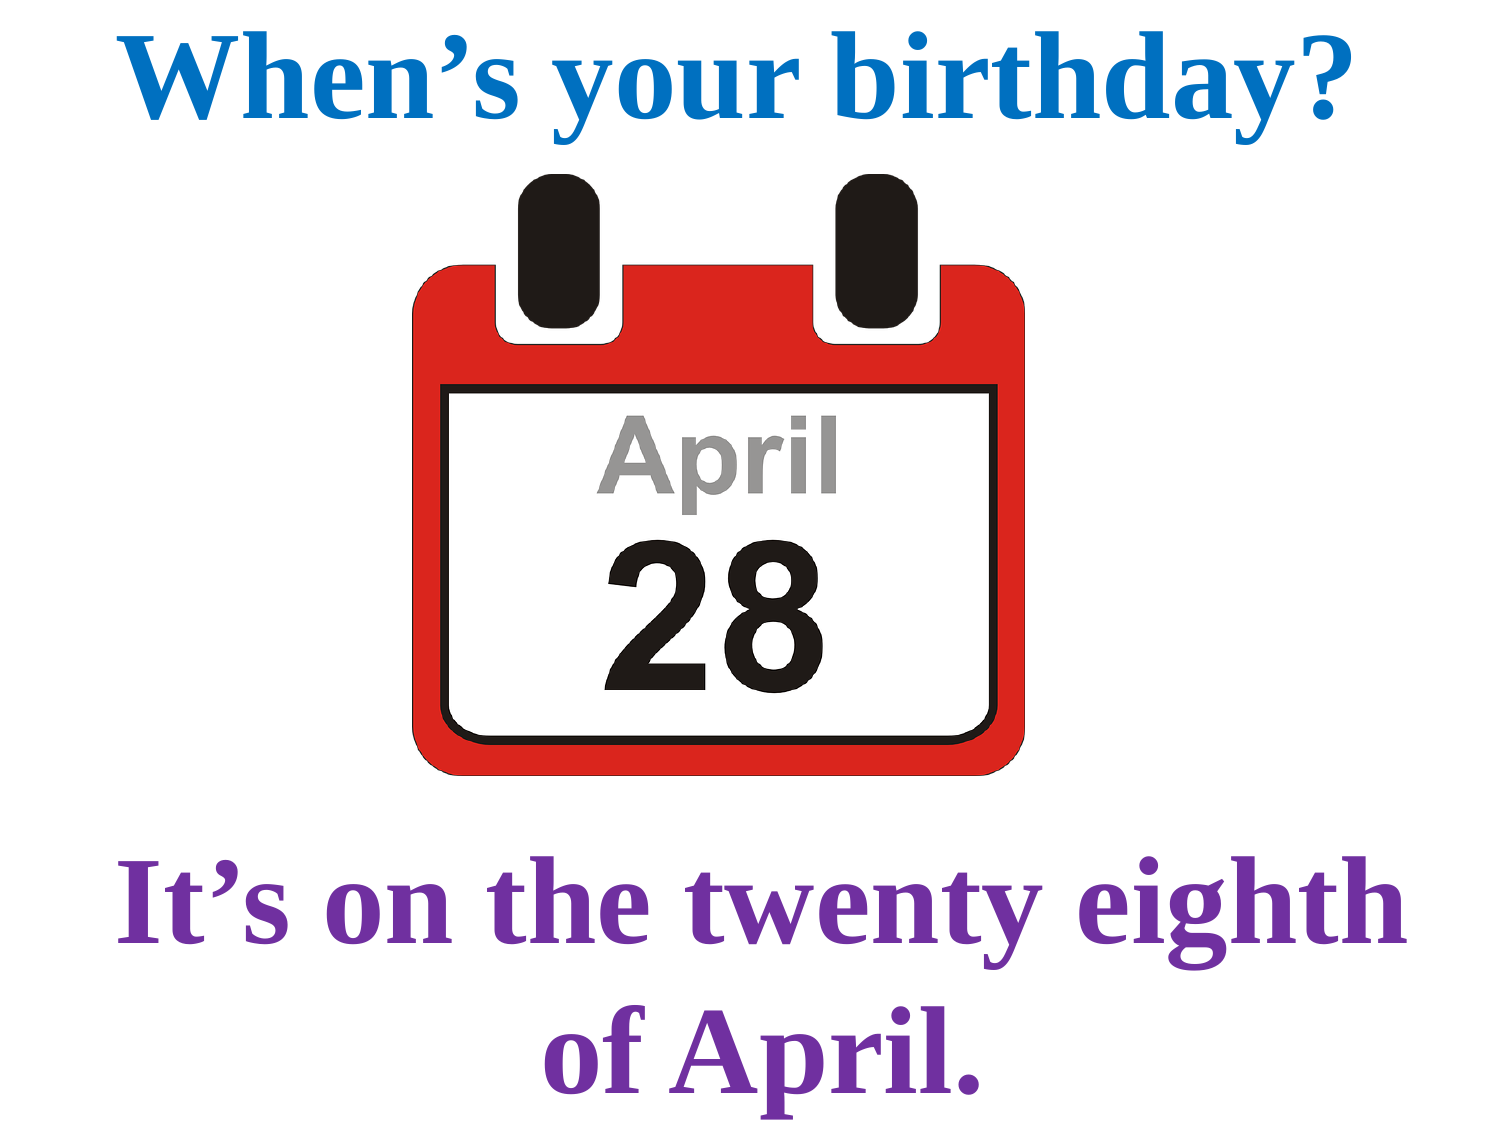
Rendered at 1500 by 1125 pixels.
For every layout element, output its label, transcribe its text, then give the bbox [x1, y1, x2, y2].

text_box When’s your birthday? [62, 0, 1413, 163]
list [412, 174, 1026, 776]
text_box It’s on the twenty eighth of April. [87, 875, 1438, 1063]
